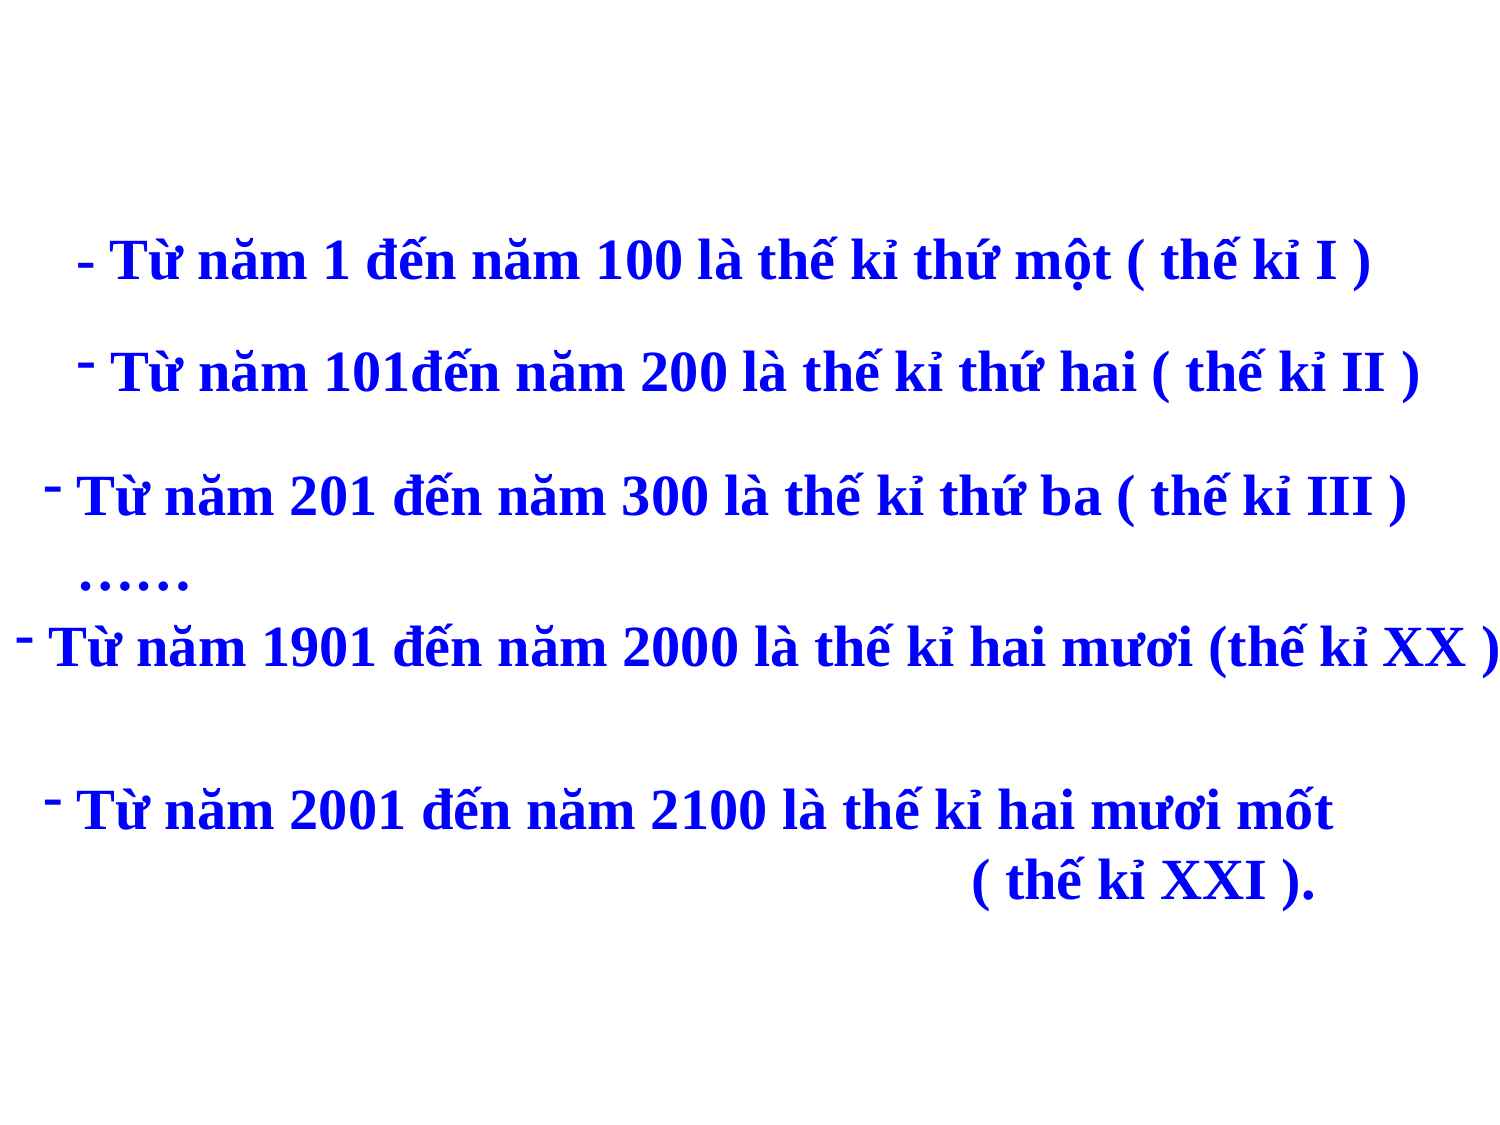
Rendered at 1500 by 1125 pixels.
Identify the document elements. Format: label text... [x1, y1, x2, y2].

text_box - Từ năm 1 đến năm 100 là thế kỉ thứ một ( thế kỉ I ) [61, 213, 1447, 299]
text_box Từ năm 101đến năm 200 là thế kỉ thứ hai ( thế kỉ II ) [61, 326, 1447, 411]
text_box Từ năm 201 đến năm 300 là thế kỉ thứ ba ( thế kỉ III ) [28, 449, 1500, 535]
text_box Từ năm 1901 đến năm 2000 là thế kỉ hai mươi (thế kỉ XX ) [0, 601, 1500, 686]
text_box Từ năm 2001 đến năm 2100 là thế kỉ hai mươi mốt ( thế kỉ XXI ). [28, 763, 1500, 919]
text_box …… [61, 524, 454, 610]
